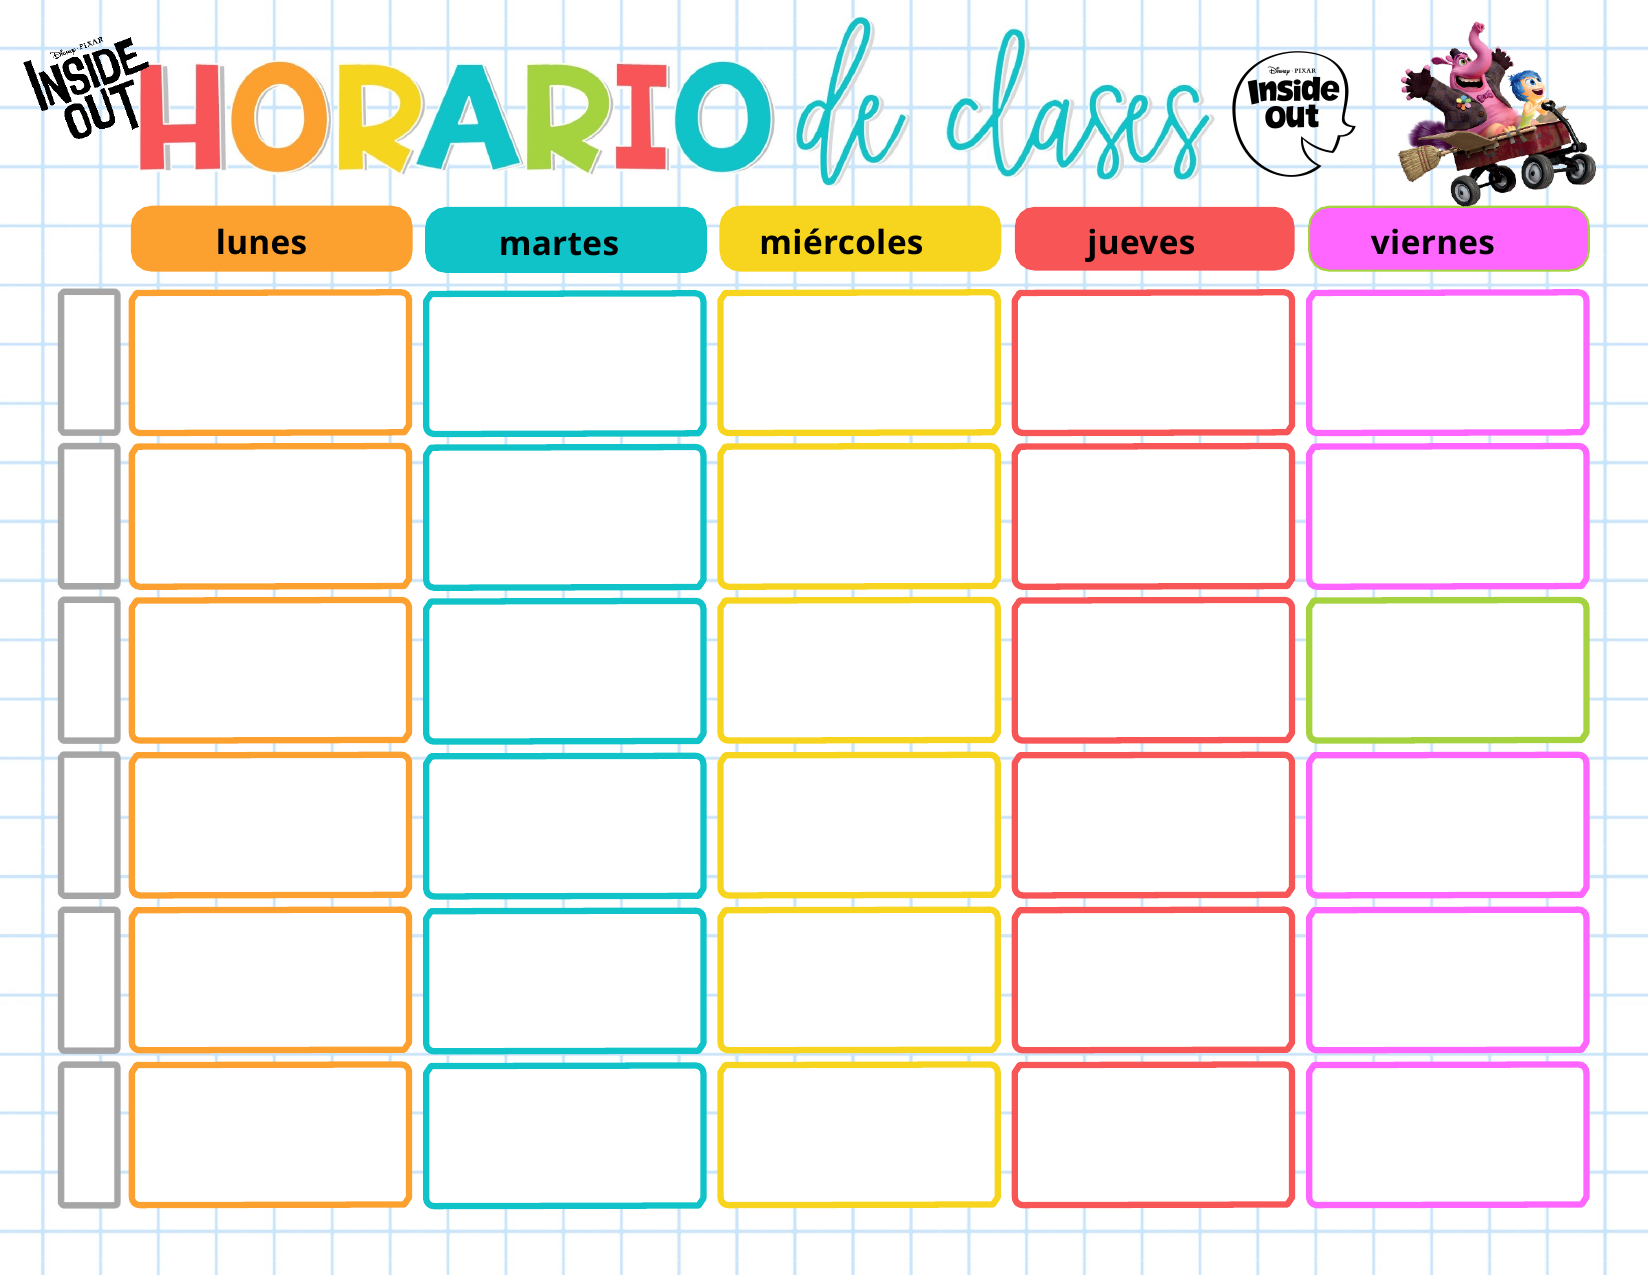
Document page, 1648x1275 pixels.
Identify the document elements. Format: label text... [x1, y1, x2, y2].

picture [0, 0, 1648, 1275]
text_box lunes [213, 218, 330, 261]
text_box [424, 206, 708, 274]
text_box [719, 205, 1002, 272]
text_box jueves [1085, 218, 1224, 261]
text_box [1307, 205, 1591, 272]
text_box [1014, 206, 1295, 271]
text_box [131, 291, 1587, 1207]
